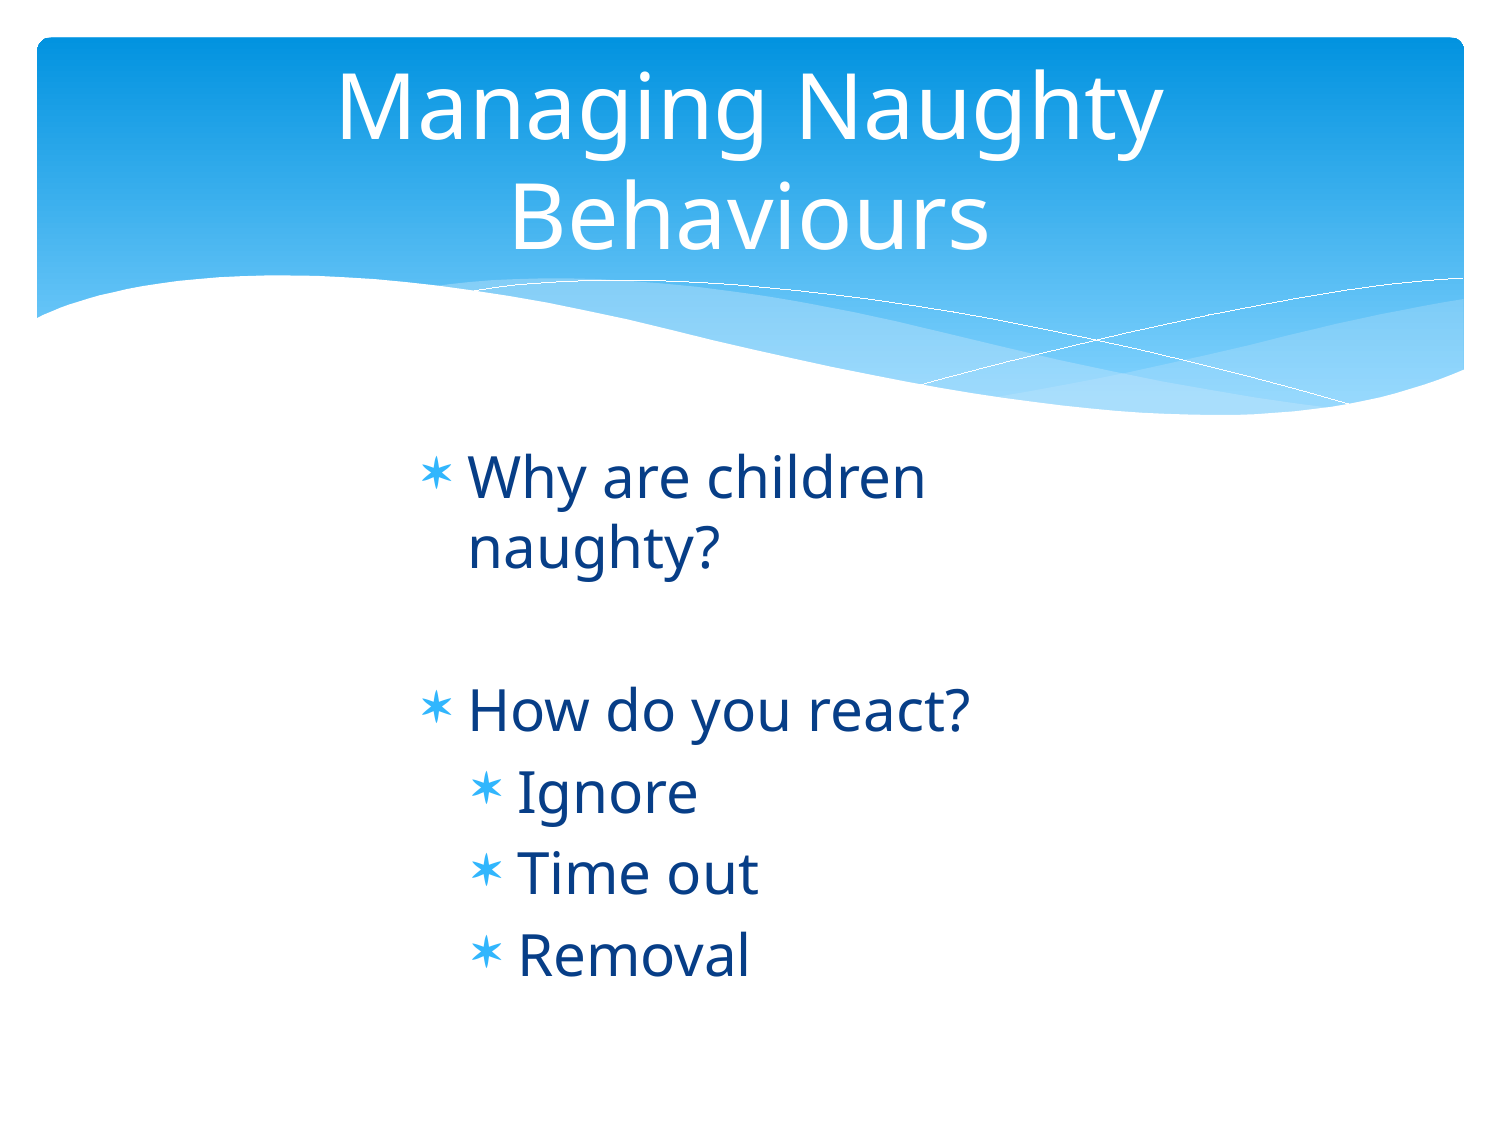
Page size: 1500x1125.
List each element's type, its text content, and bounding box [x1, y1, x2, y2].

list Why are children naughty? How do you react? Ignore Time out Removal [407, 432, 1204, 999]
title Managing Naughty Behaviours [74, 55, 1426, 262]
